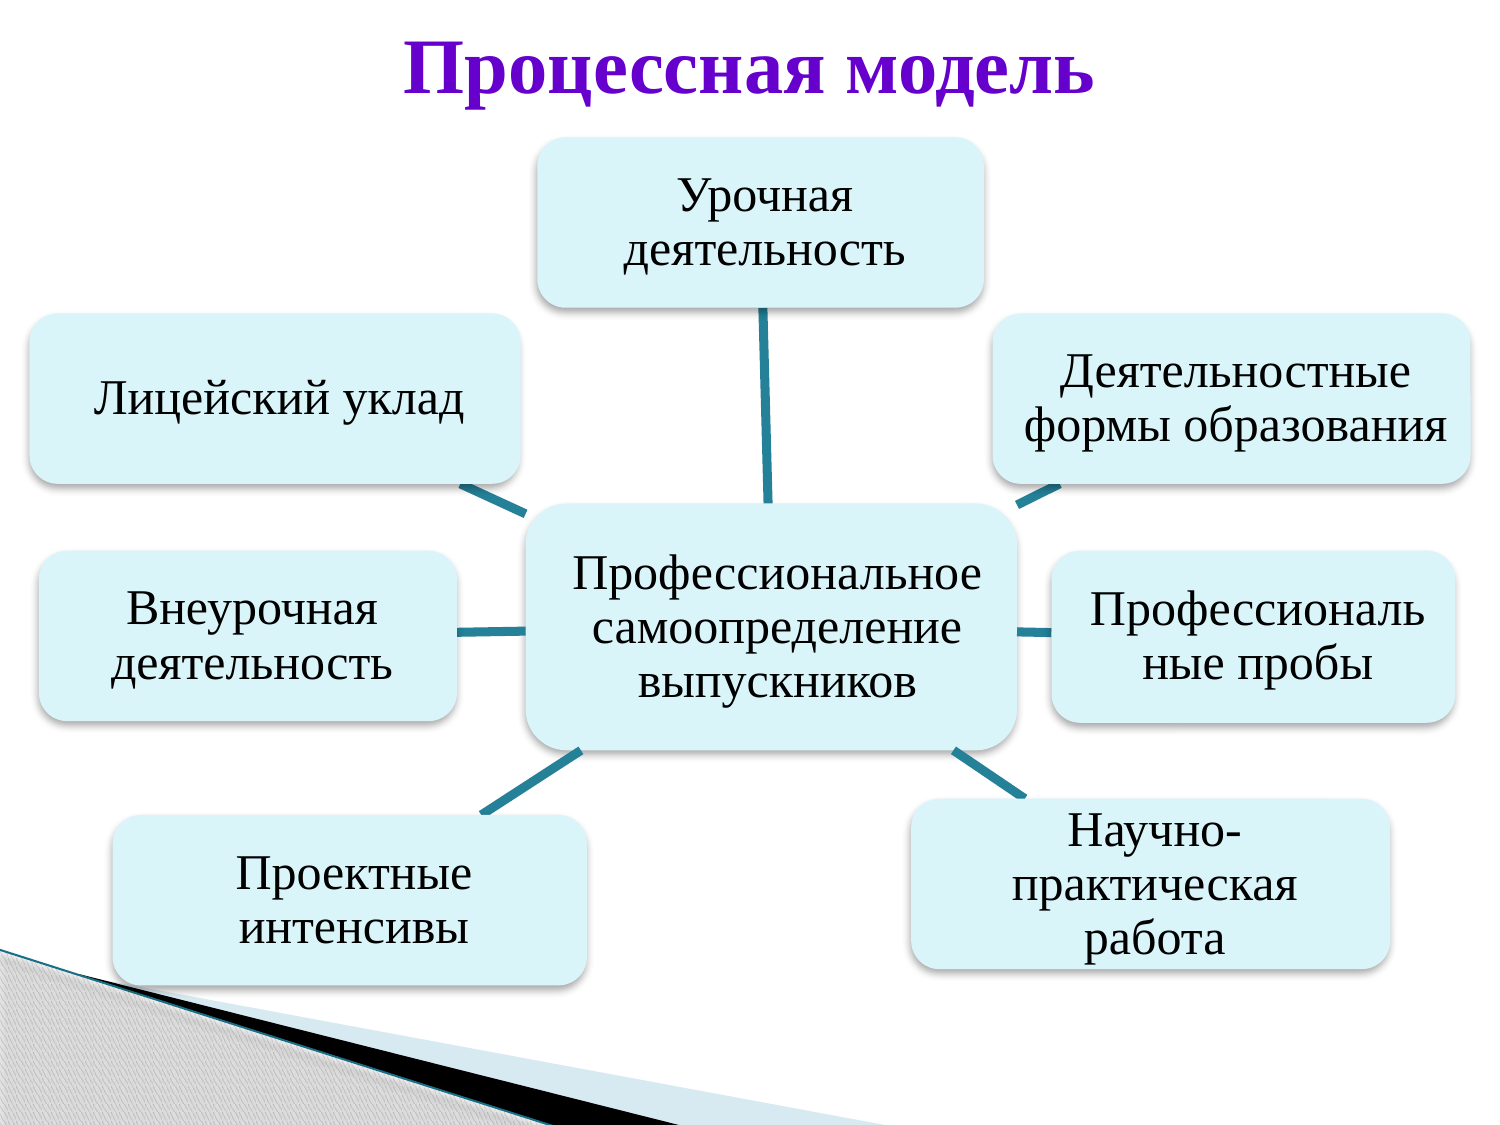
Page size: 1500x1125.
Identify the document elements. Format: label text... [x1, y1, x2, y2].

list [29, 136, 1471, 986]
title Процессная модель [75, 7, 1425, 118]
